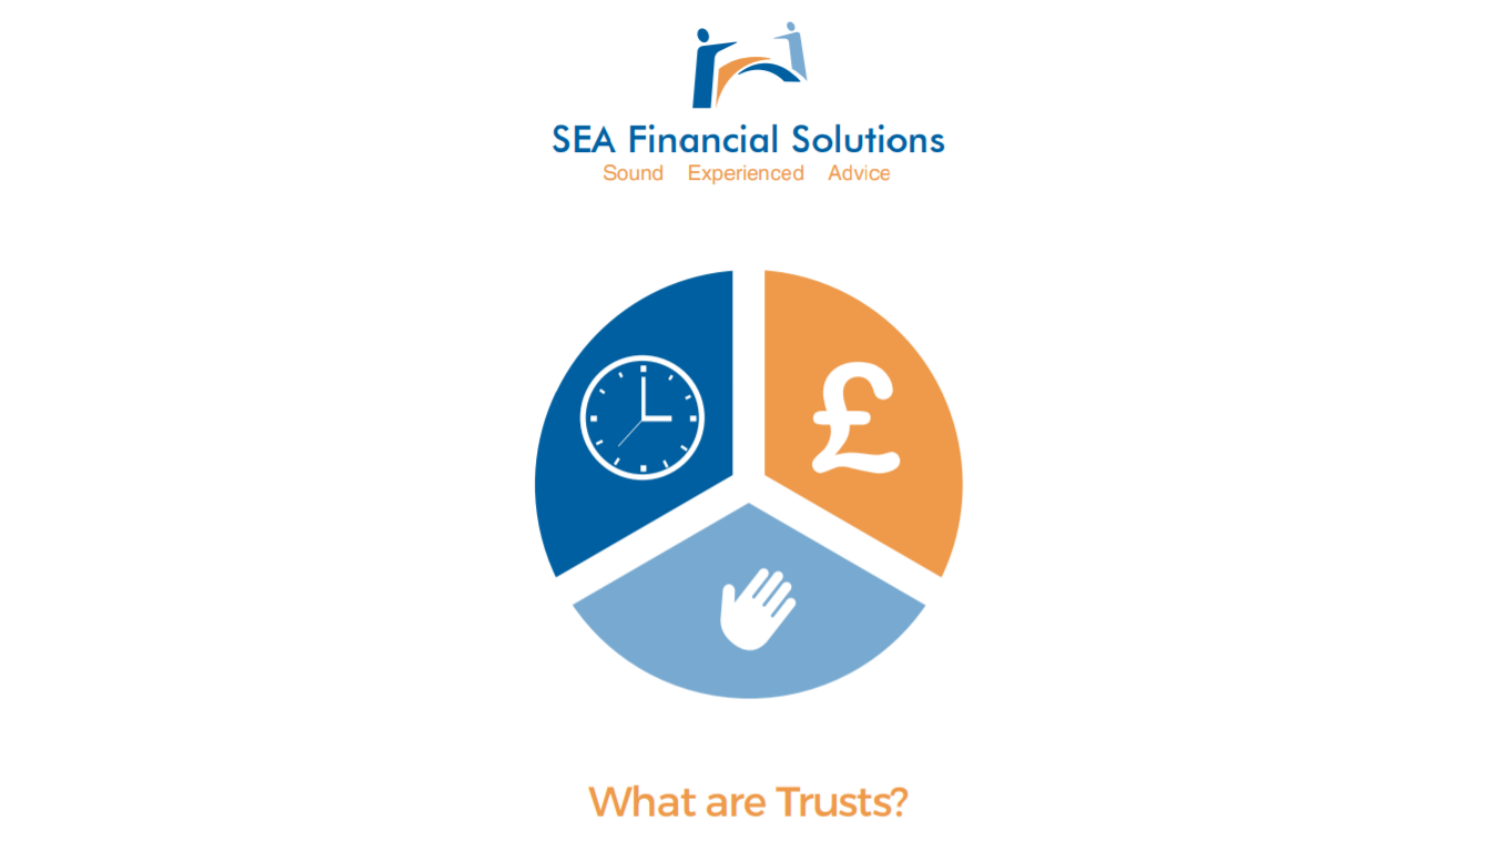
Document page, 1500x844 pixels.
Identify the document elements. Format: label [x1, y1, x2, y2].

picture [445, 16, 1033, 827]
